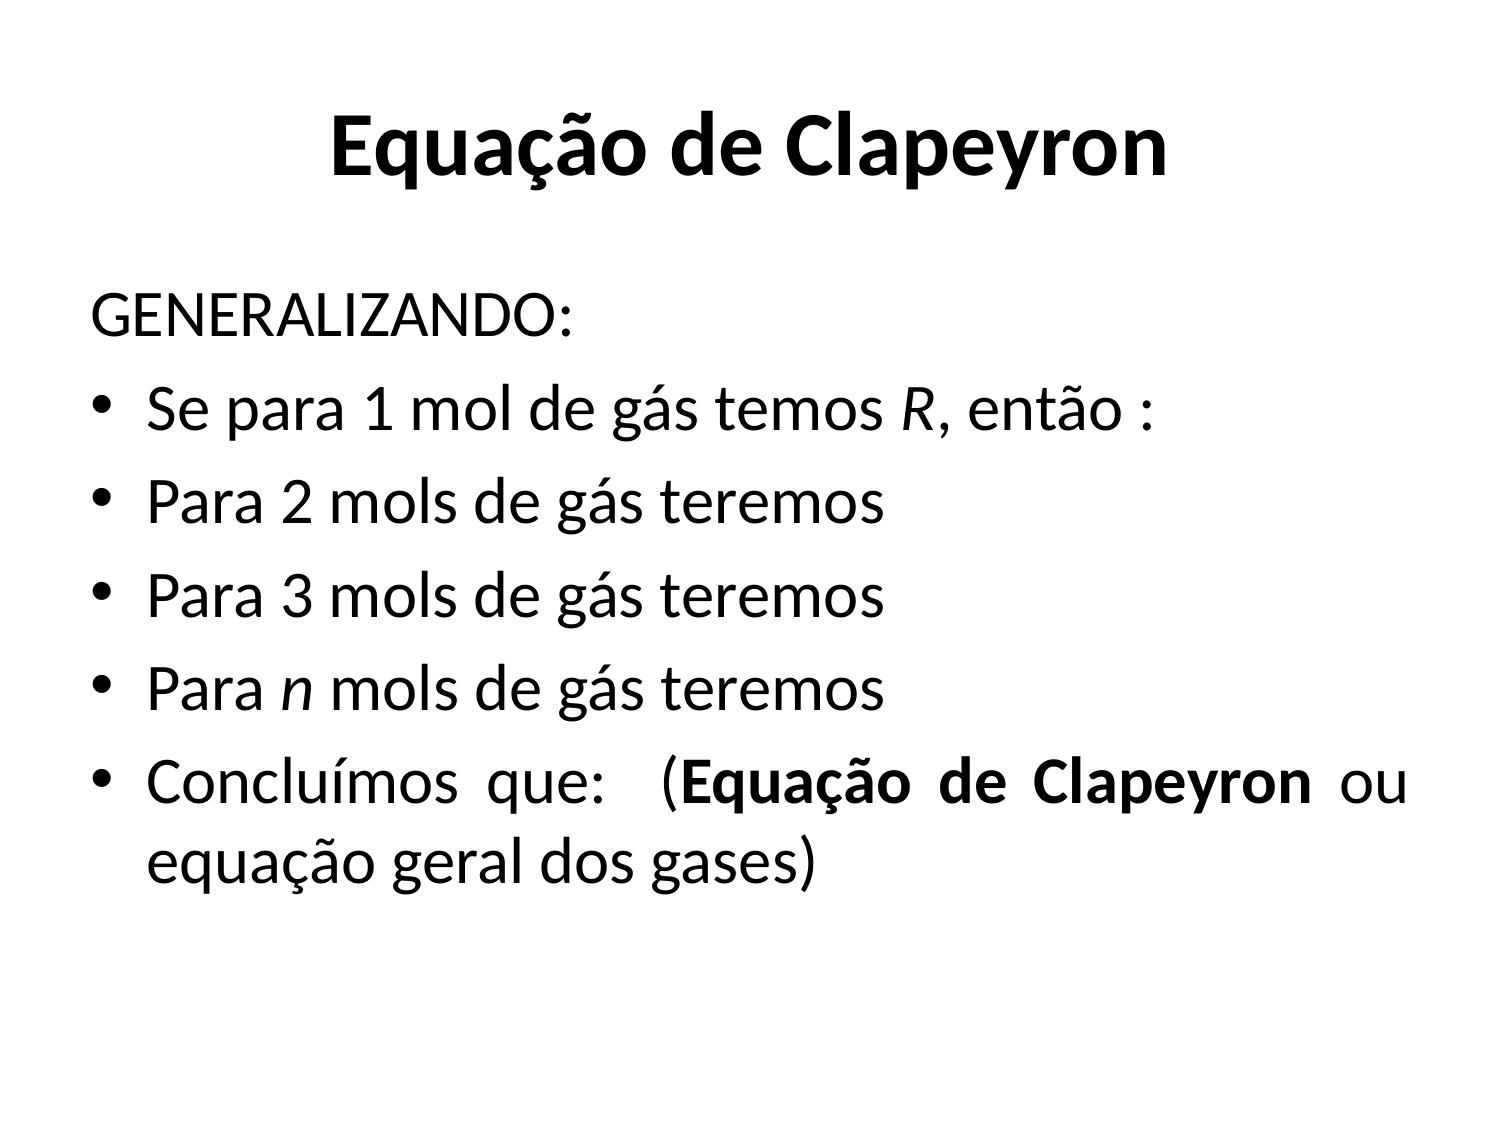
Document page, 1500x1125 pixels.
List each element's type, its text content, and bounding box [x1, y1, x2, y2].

title Equação de Clapeyron [75, 45, 1425, 233]
